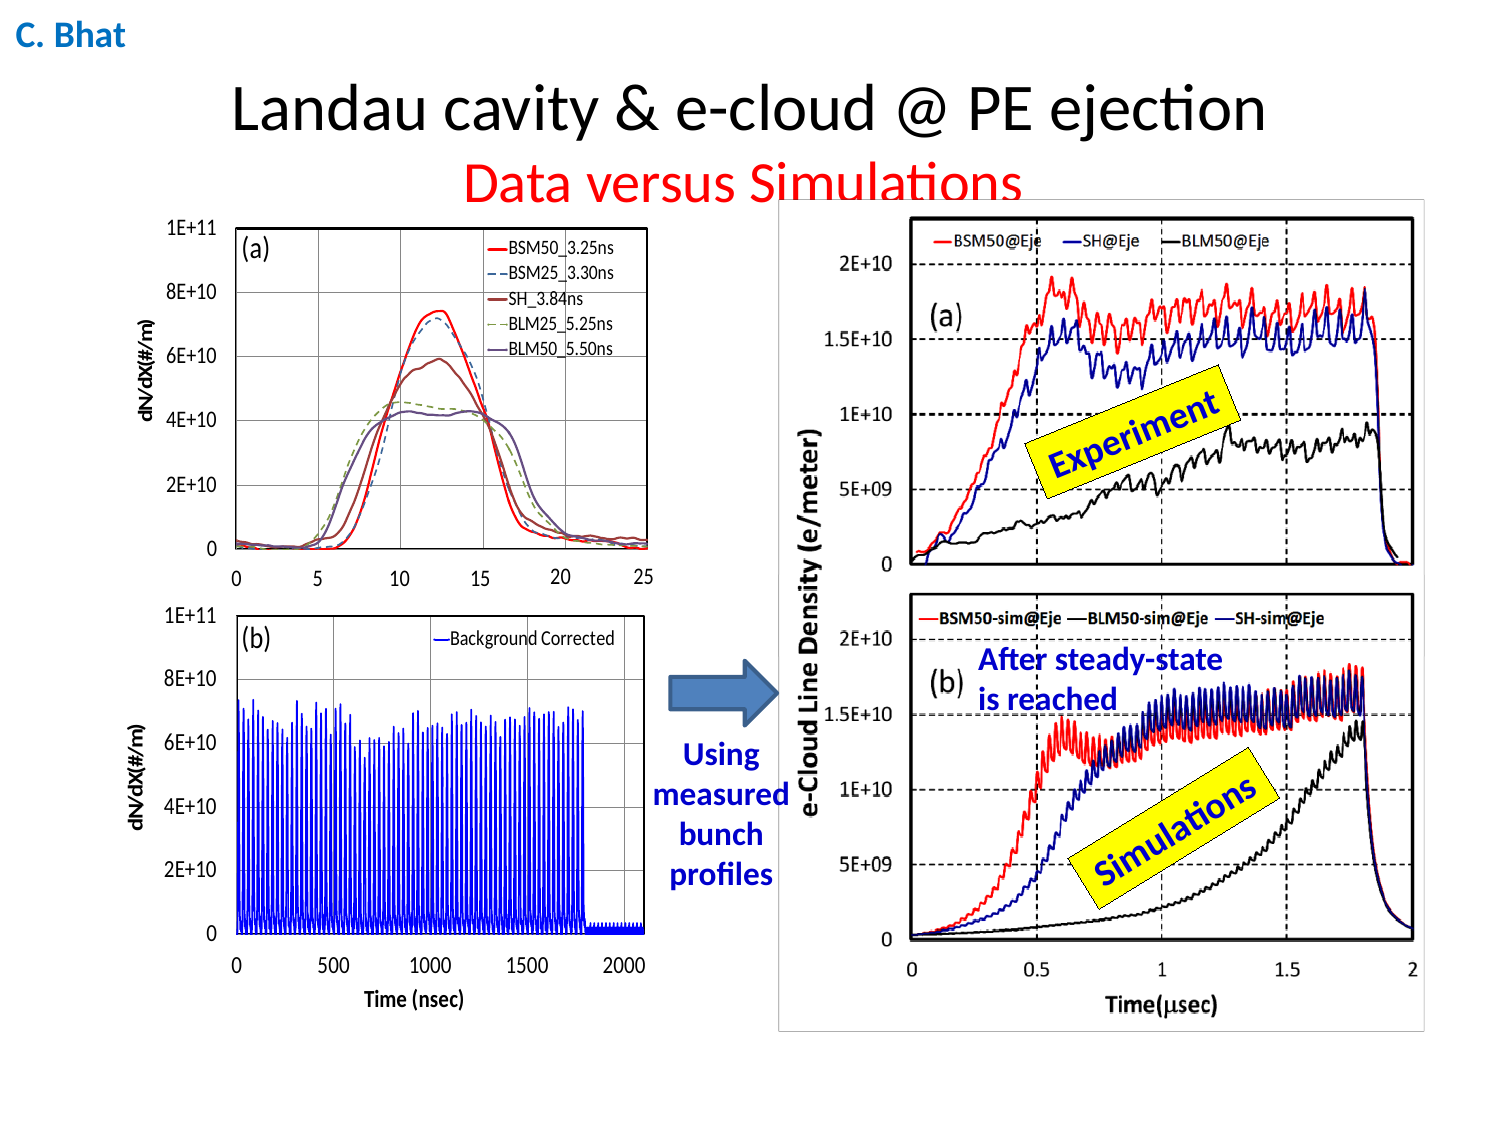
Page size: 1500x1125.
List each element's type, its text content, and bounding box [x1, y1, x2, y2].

title Landau cavity & e-cloud @ PE ejection Data versus Simulations [75, 45, 1425, 233]
text_box C. Bhat [0, 2, 142, 62]
text_box [674, 658, 771, 724]
text_box Using measured bunch profiles [674, 724, 771, 900]
picture [113, 206, 671, 1015]
picture [776, 198, 1426, 1034]
